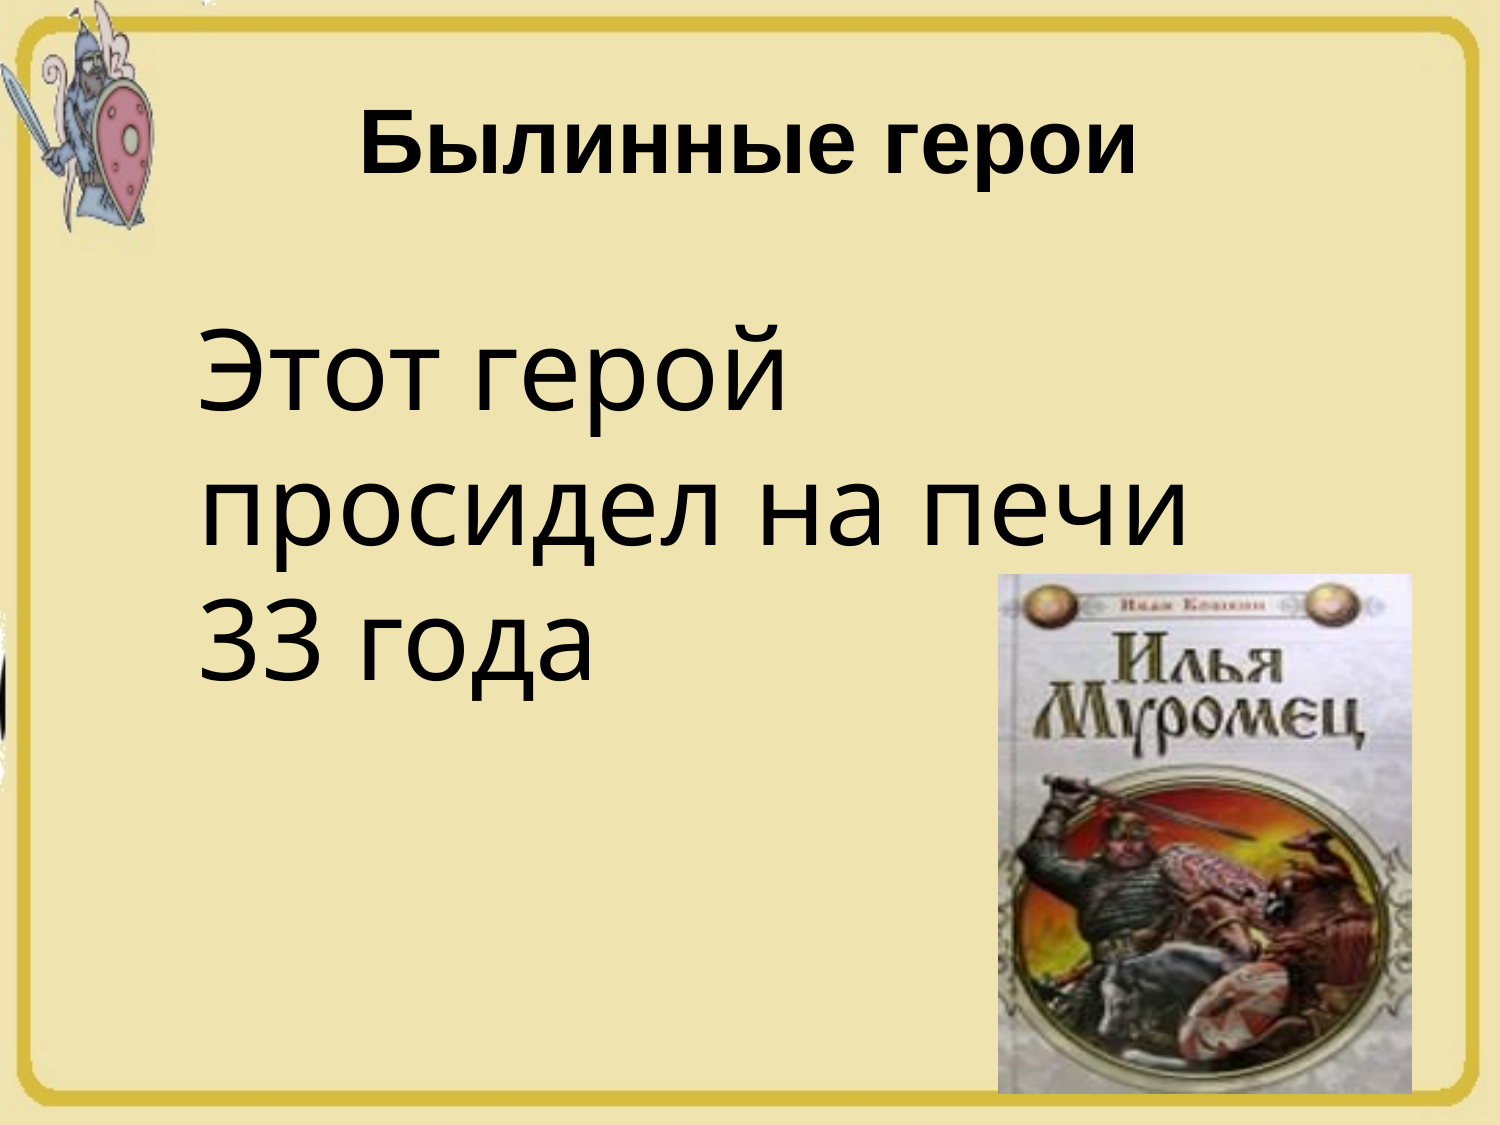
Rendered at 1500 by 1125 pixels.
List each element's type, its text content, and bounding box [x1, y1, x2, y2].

text_box Этот герой просидел на печи 33 года [183, 300, 1282, 711]
picture [0, 0, 1500, 1125]
text_box Былинные герои [74, 74, 1425, 300]
